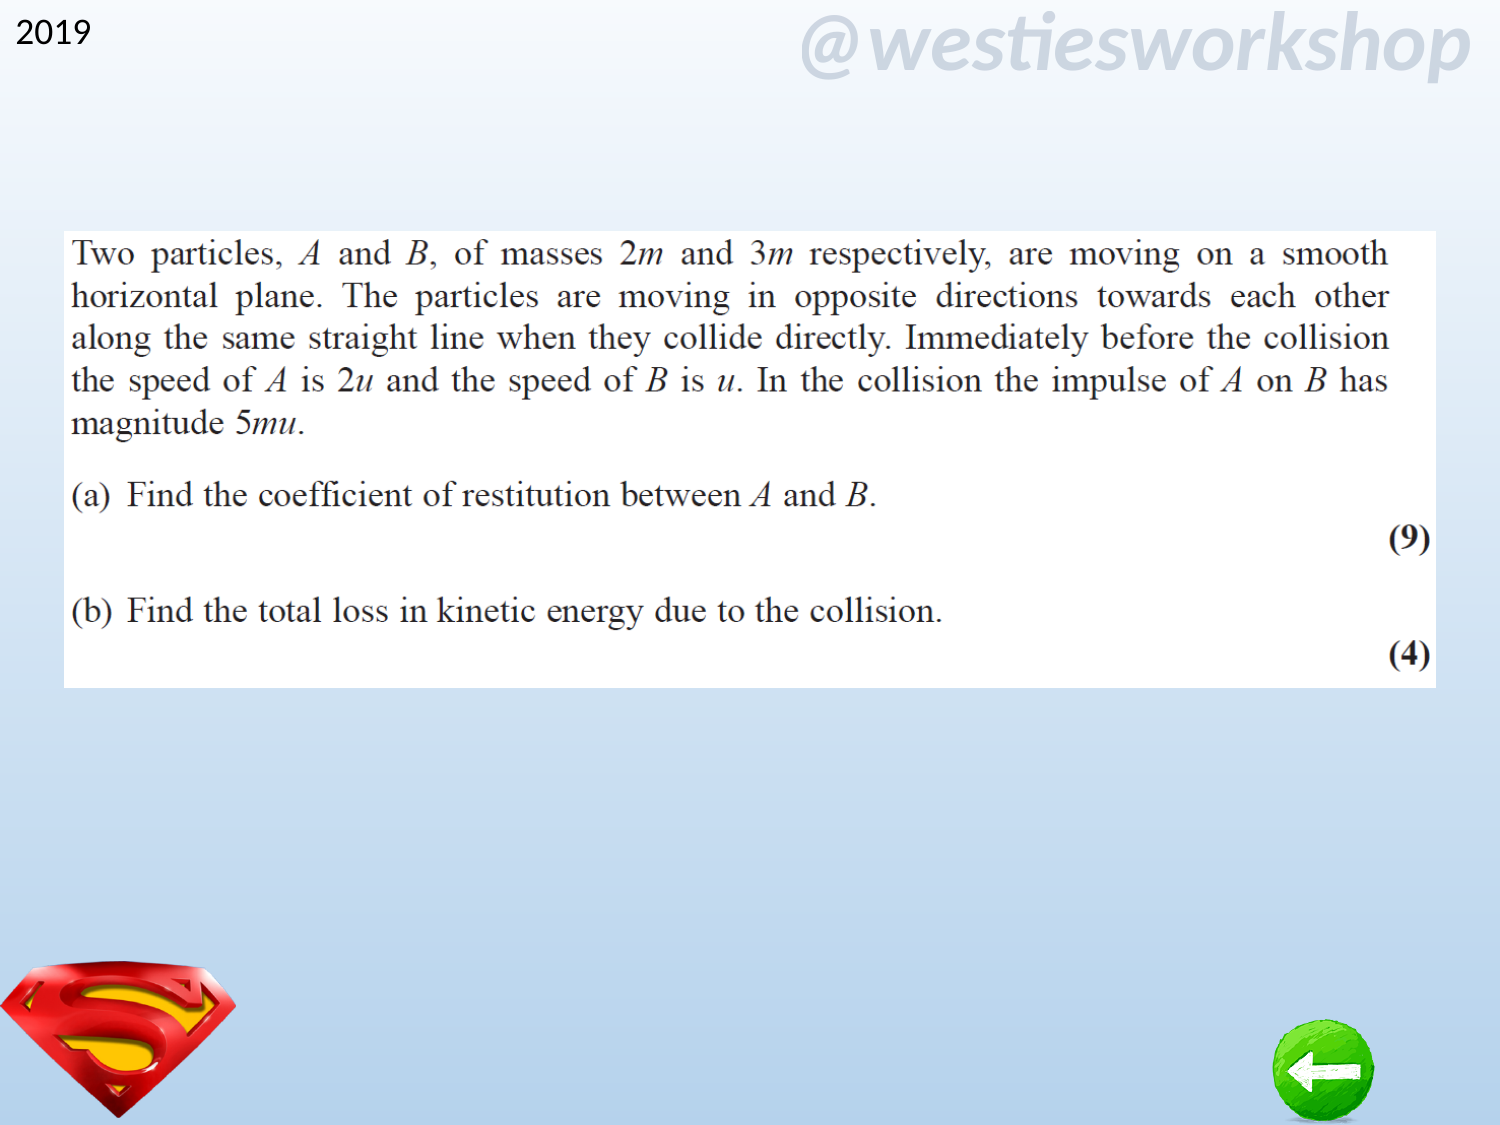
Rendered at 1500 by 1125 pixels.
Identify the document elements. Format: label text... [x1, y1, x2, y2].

picture [64, 231, 1436, 689]
picture [0, 961, 236, 1118]
picture [1270, 1019, 1376, 1125]
text_box 2019 [0, 0, 107, 60]
